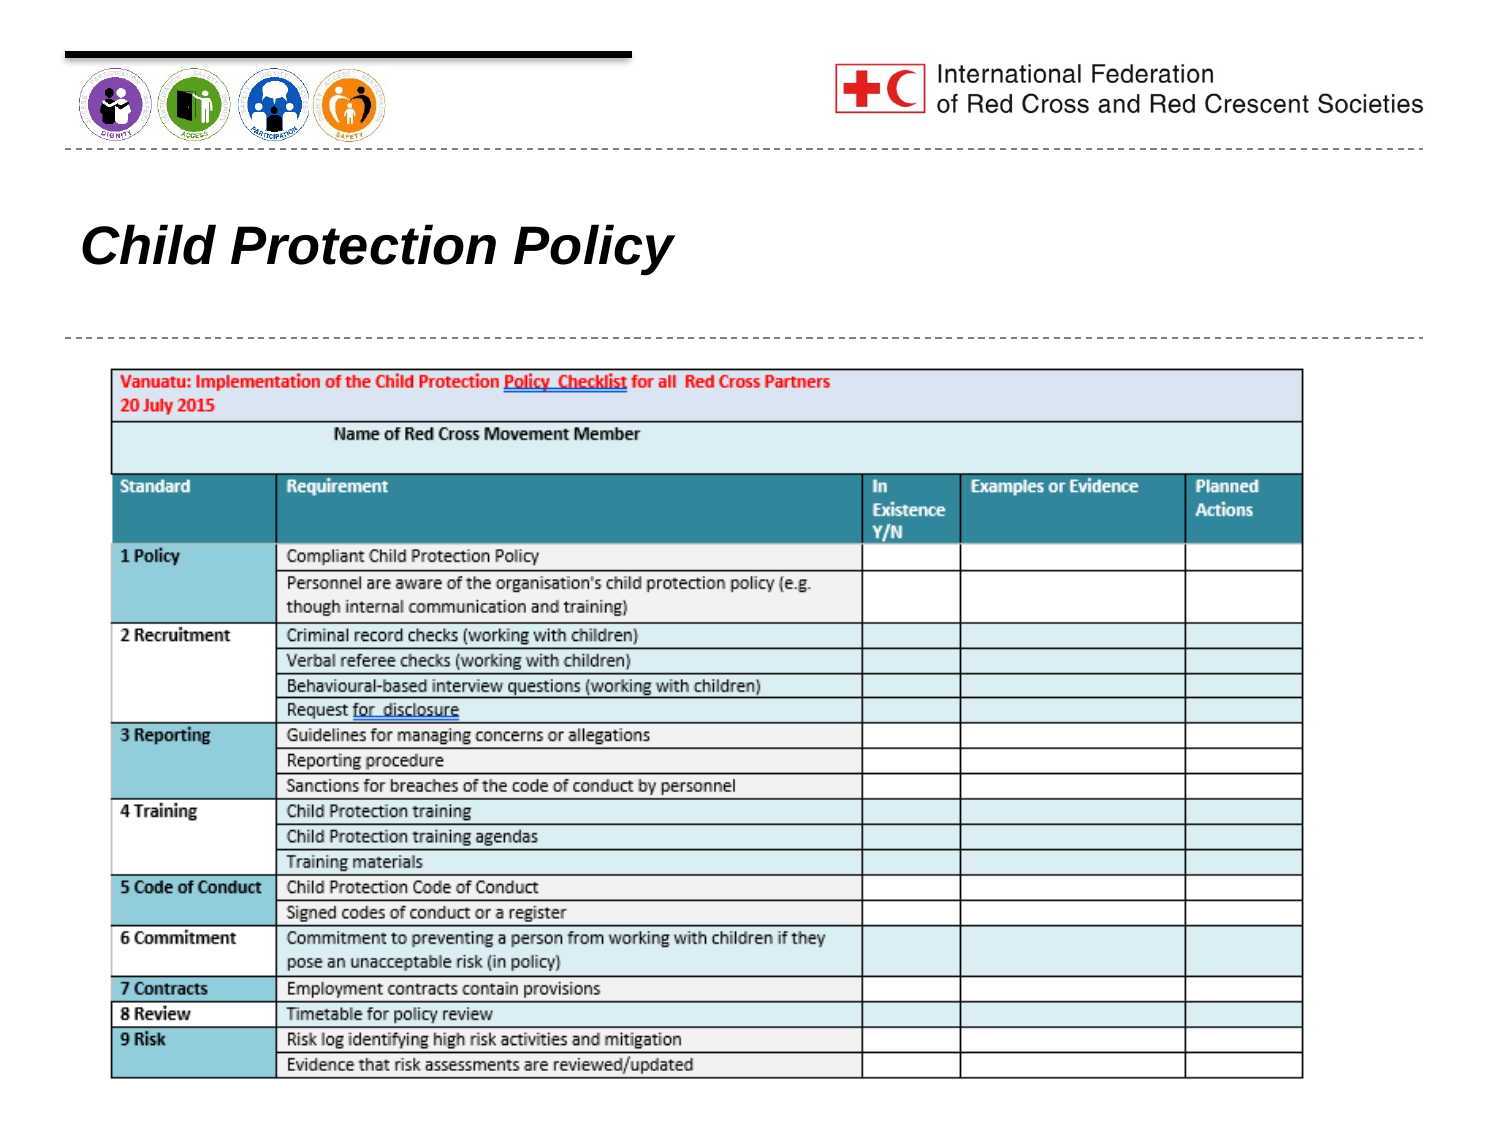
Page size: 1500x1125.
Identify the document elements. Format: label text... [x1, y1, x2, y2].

picture [234, 67, 387, 147]
picture [820, 42, 1434, 134]
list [100, 361, 1329, 1091]
picture [74, 67, 233, 147]
title Child Protection Policy [64, 148, 1424, 337]
